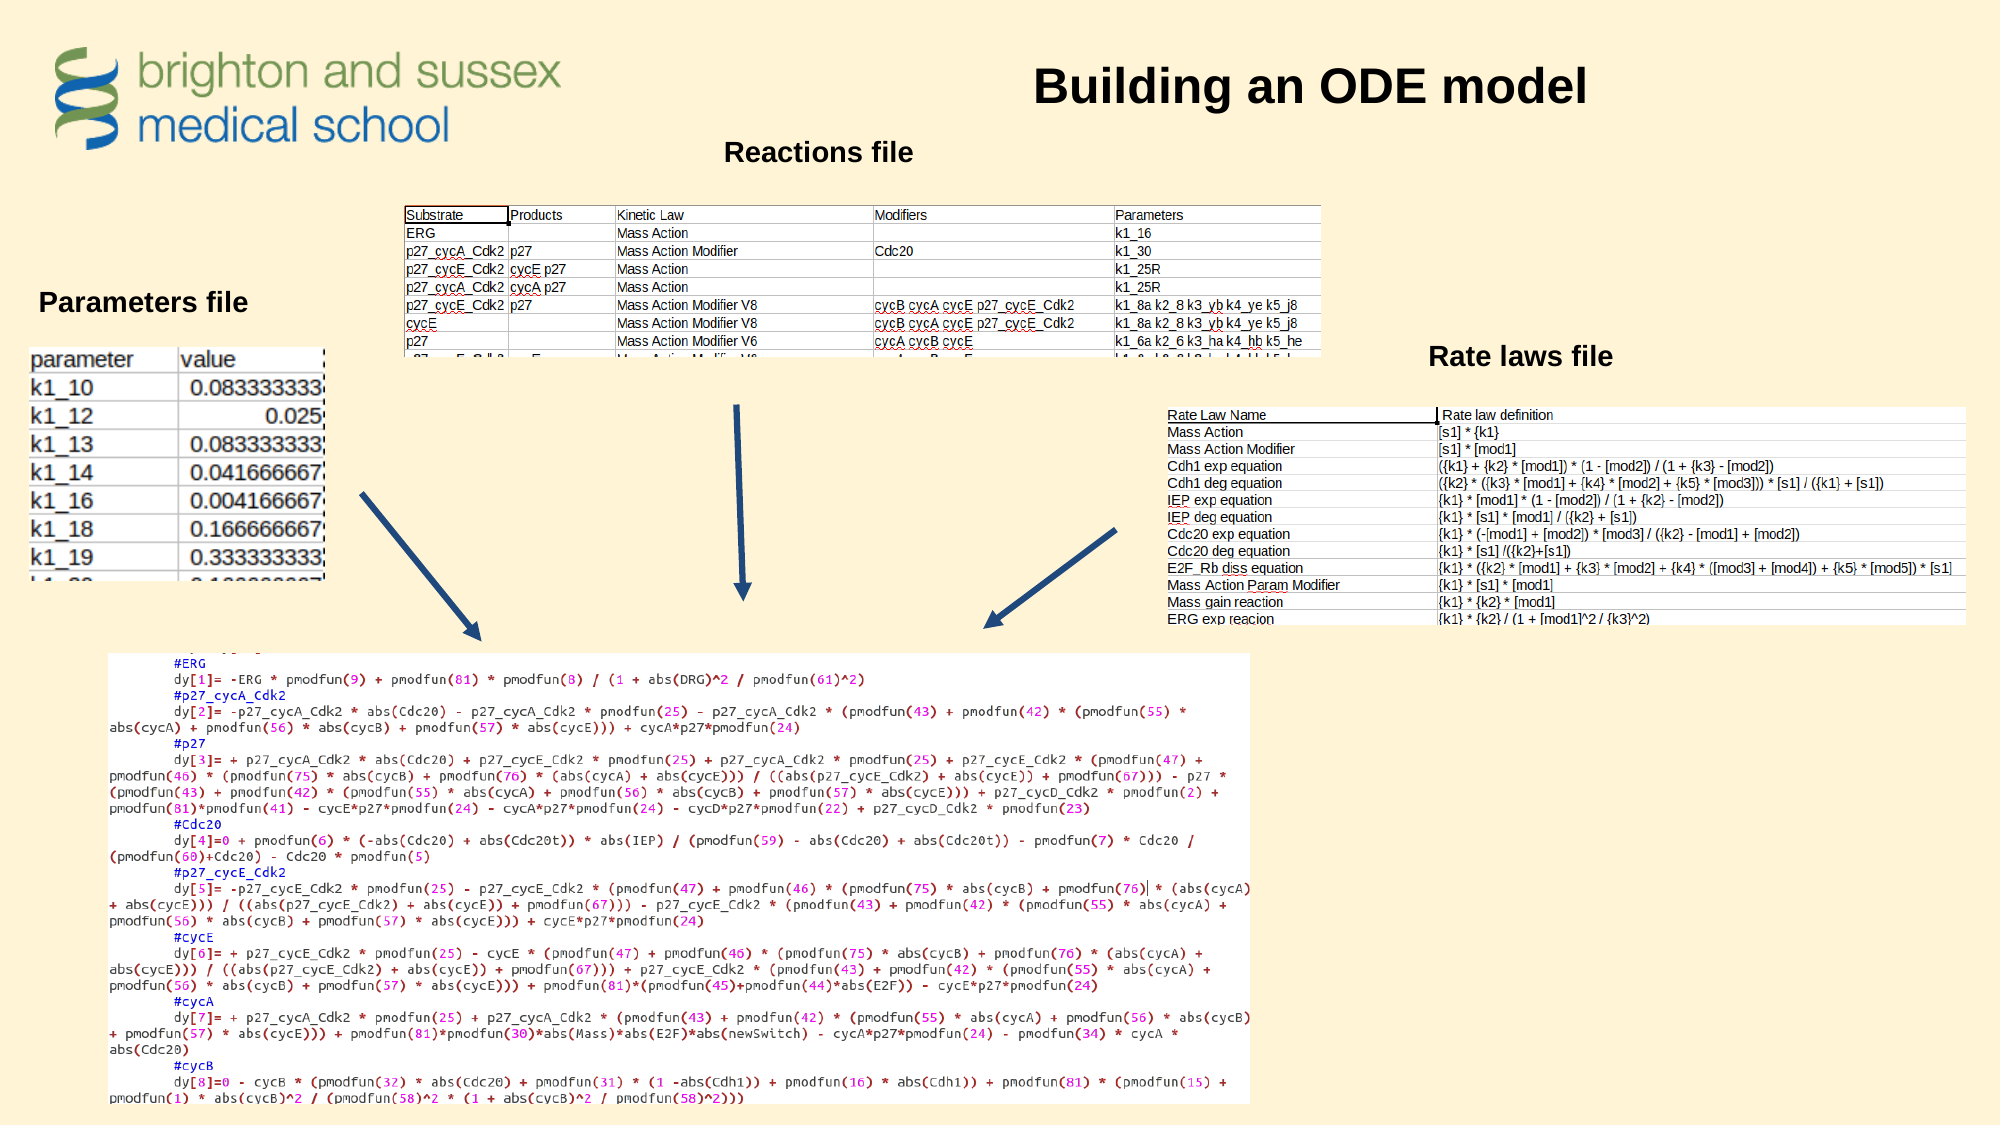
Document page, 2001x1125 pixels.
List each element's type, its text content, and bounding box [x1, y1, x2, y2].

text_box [736, 404, 744, 602]
text_box Reactions file [709, 118, 1016, 184]
picture [108, 653, 1250, 1104]
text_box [982, 529, 1117, 630]
picture [1167, 407, 1966, 626]
picture [404, 205, 1321, 357]
text_box Building an ODE model [1018, 38, 1721, 129]
picture [55, 47, 561, 150]
text_box Rate laws file [1413, 322, 1721, 388]
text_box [361, 492, 482, 642]
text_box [23, 267, 331, 581]
